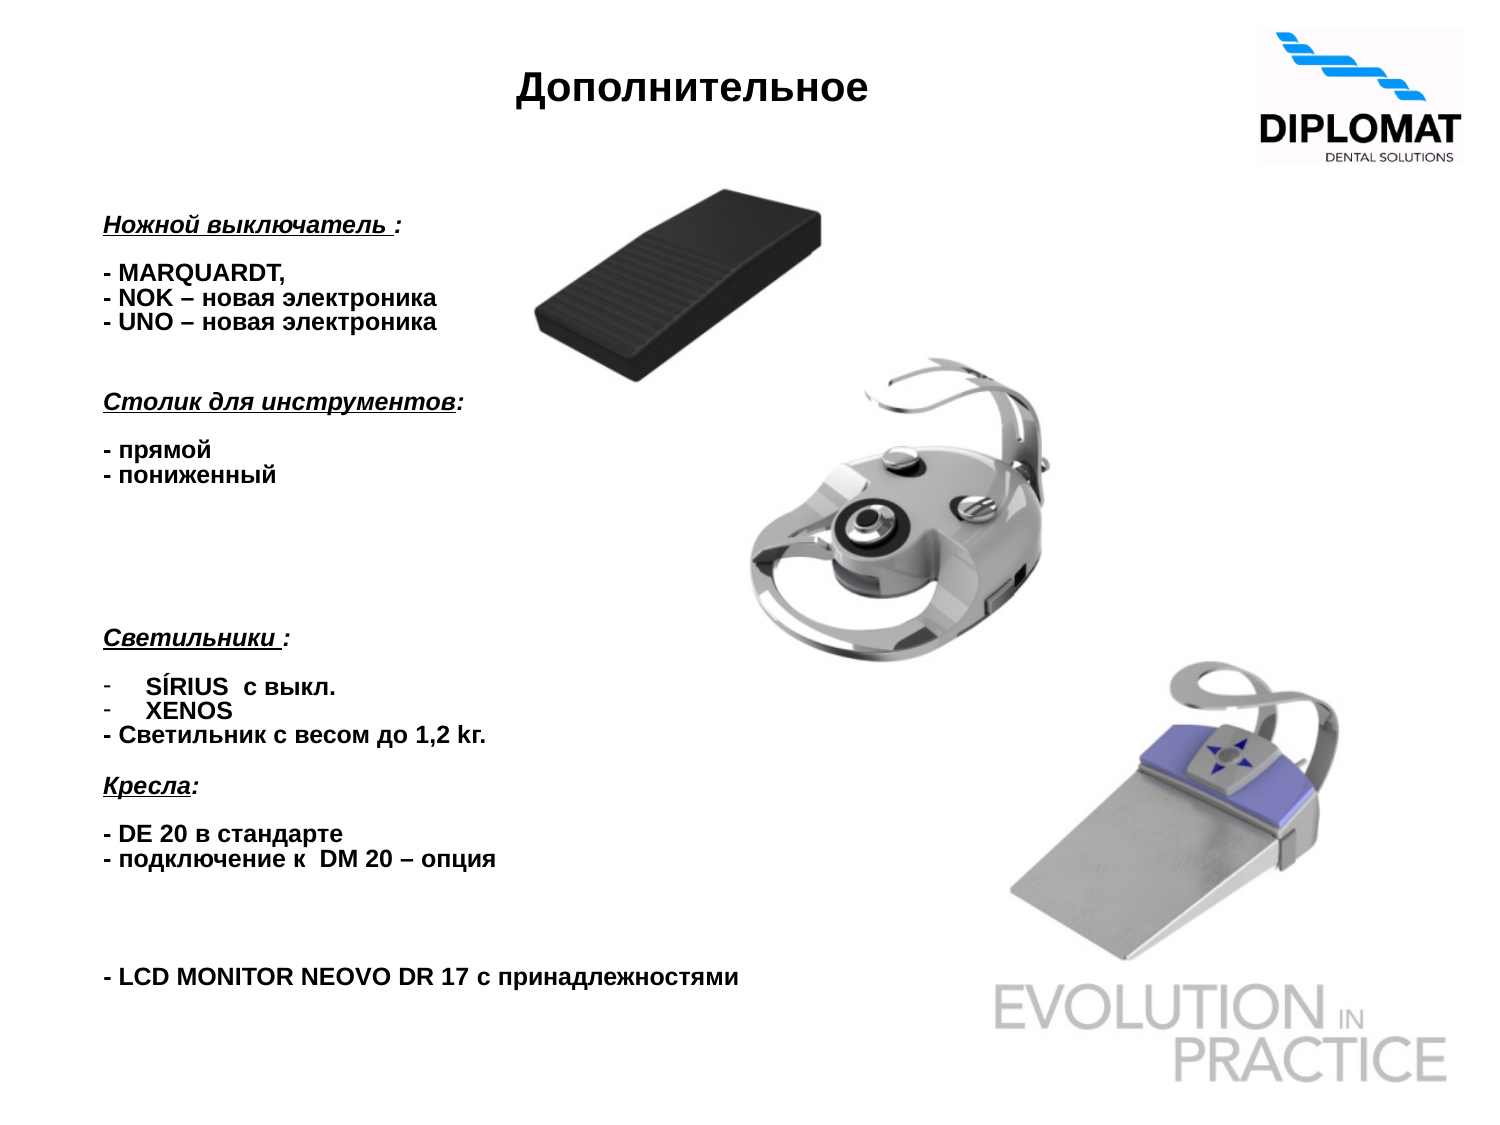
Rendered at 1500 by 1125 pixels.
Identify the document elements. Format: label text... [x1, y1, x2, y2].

text_box Ножной выключатель : - MARQUARDT, - NOK – новая электроника - UNO – новая электроника [88, 206, 520, 355]
picture [995, 983, 1448, 1083]
picture [1256, 29, 1465, 166]
text_box Дополнительное [265, 59, 1131, 122]
text_box Столик для инструментов: - прямой - пониженный [88, 383, 732, 591]
picture [525, 184, 1347, 969]
text_box Кресла: - DE 20 в стандарте - подключение к DM 20 – опция [88, 767, 739, 886]
text_box Светильники : SÍRIUS с выкл. XENOS - Светильник с весом до 1,2 kг. [88, 620, 739, 767]
text_box - LCD MONITOR NEOVO DR 17 с принадлежностями [88, 904, 768, 1012]
